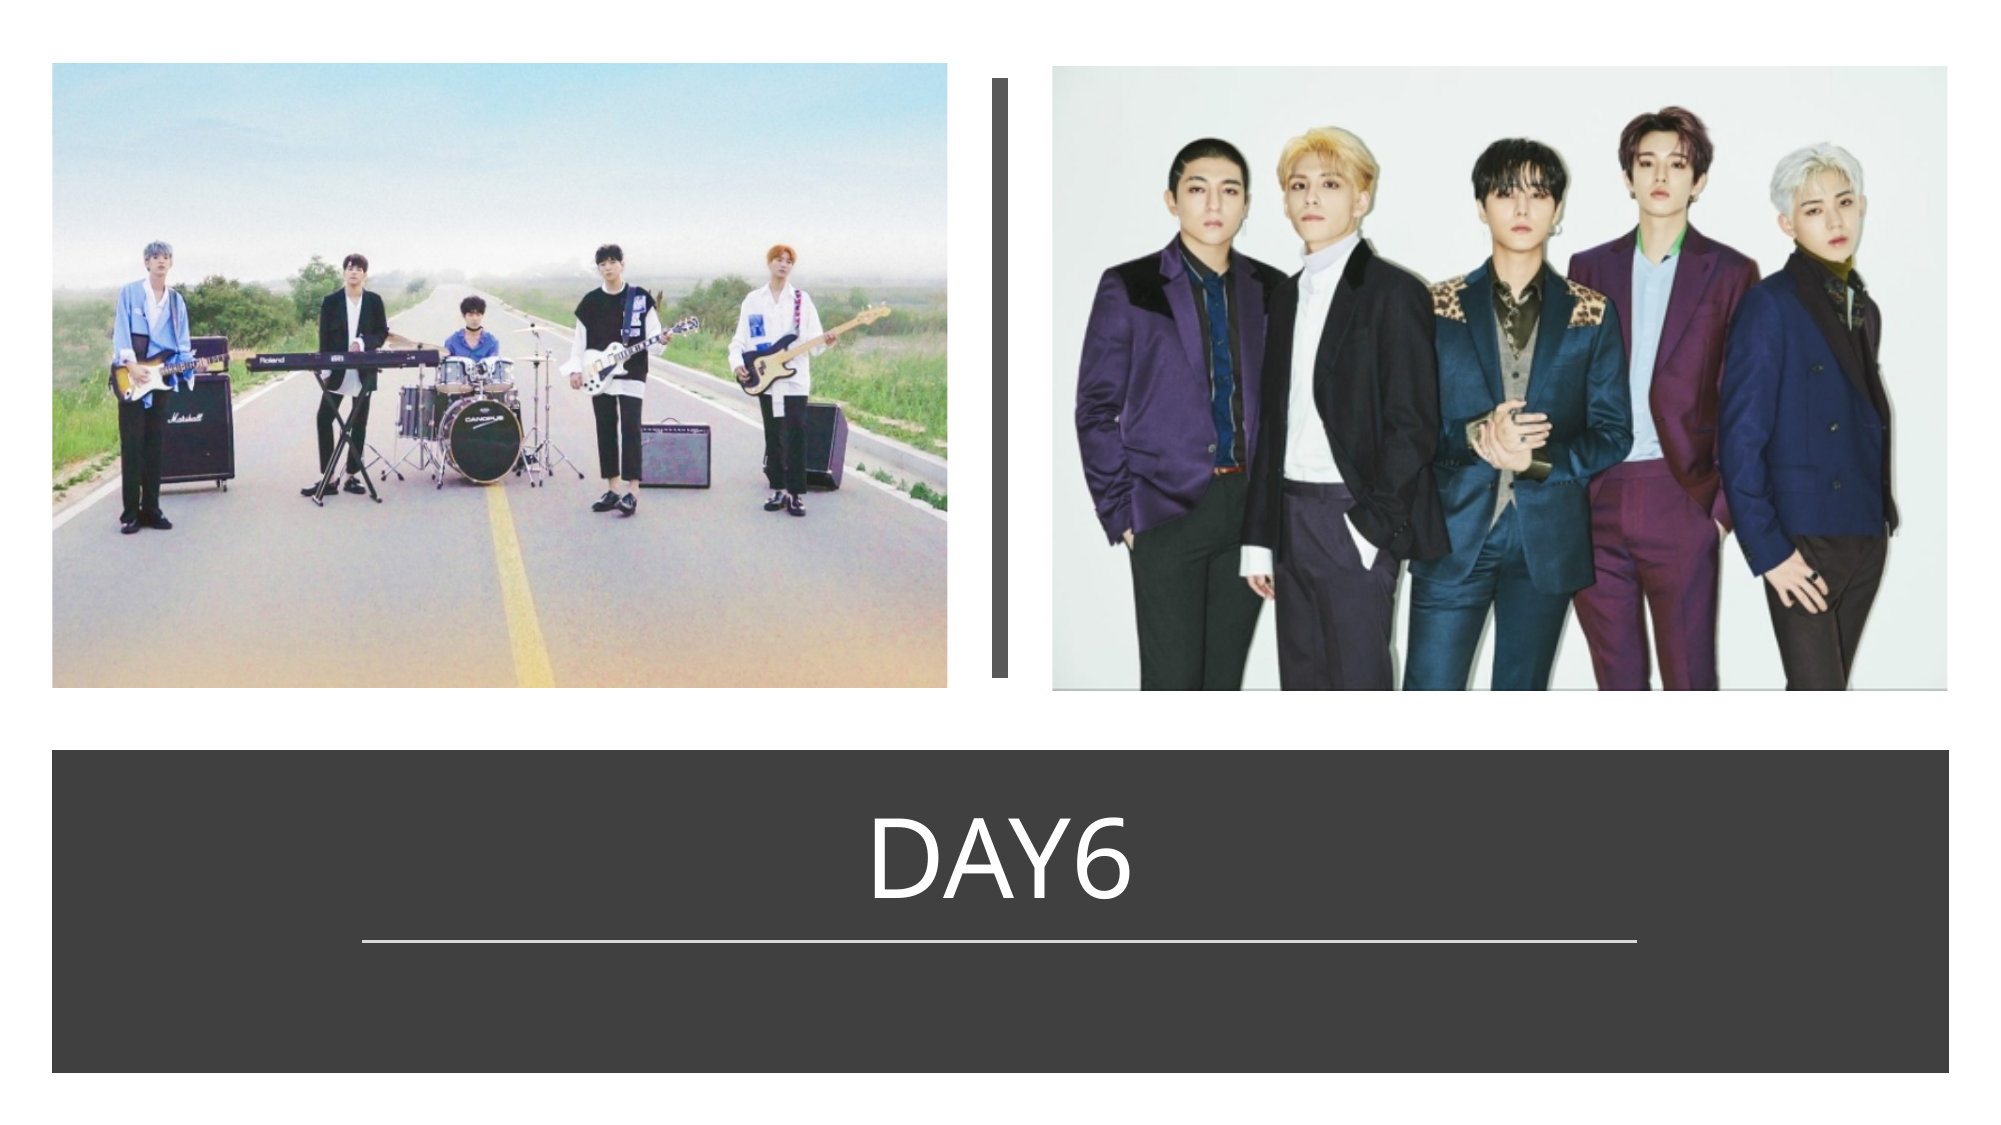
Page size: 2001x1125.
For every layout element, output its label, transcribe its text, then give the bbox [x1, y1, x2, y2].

picture [1052, 66, 1948, 691]
text_box [61, 759, 1939, 1064]
picture [52, 62, 948, 688]
text_box DAY6 [86, 780, 1914, 933]
